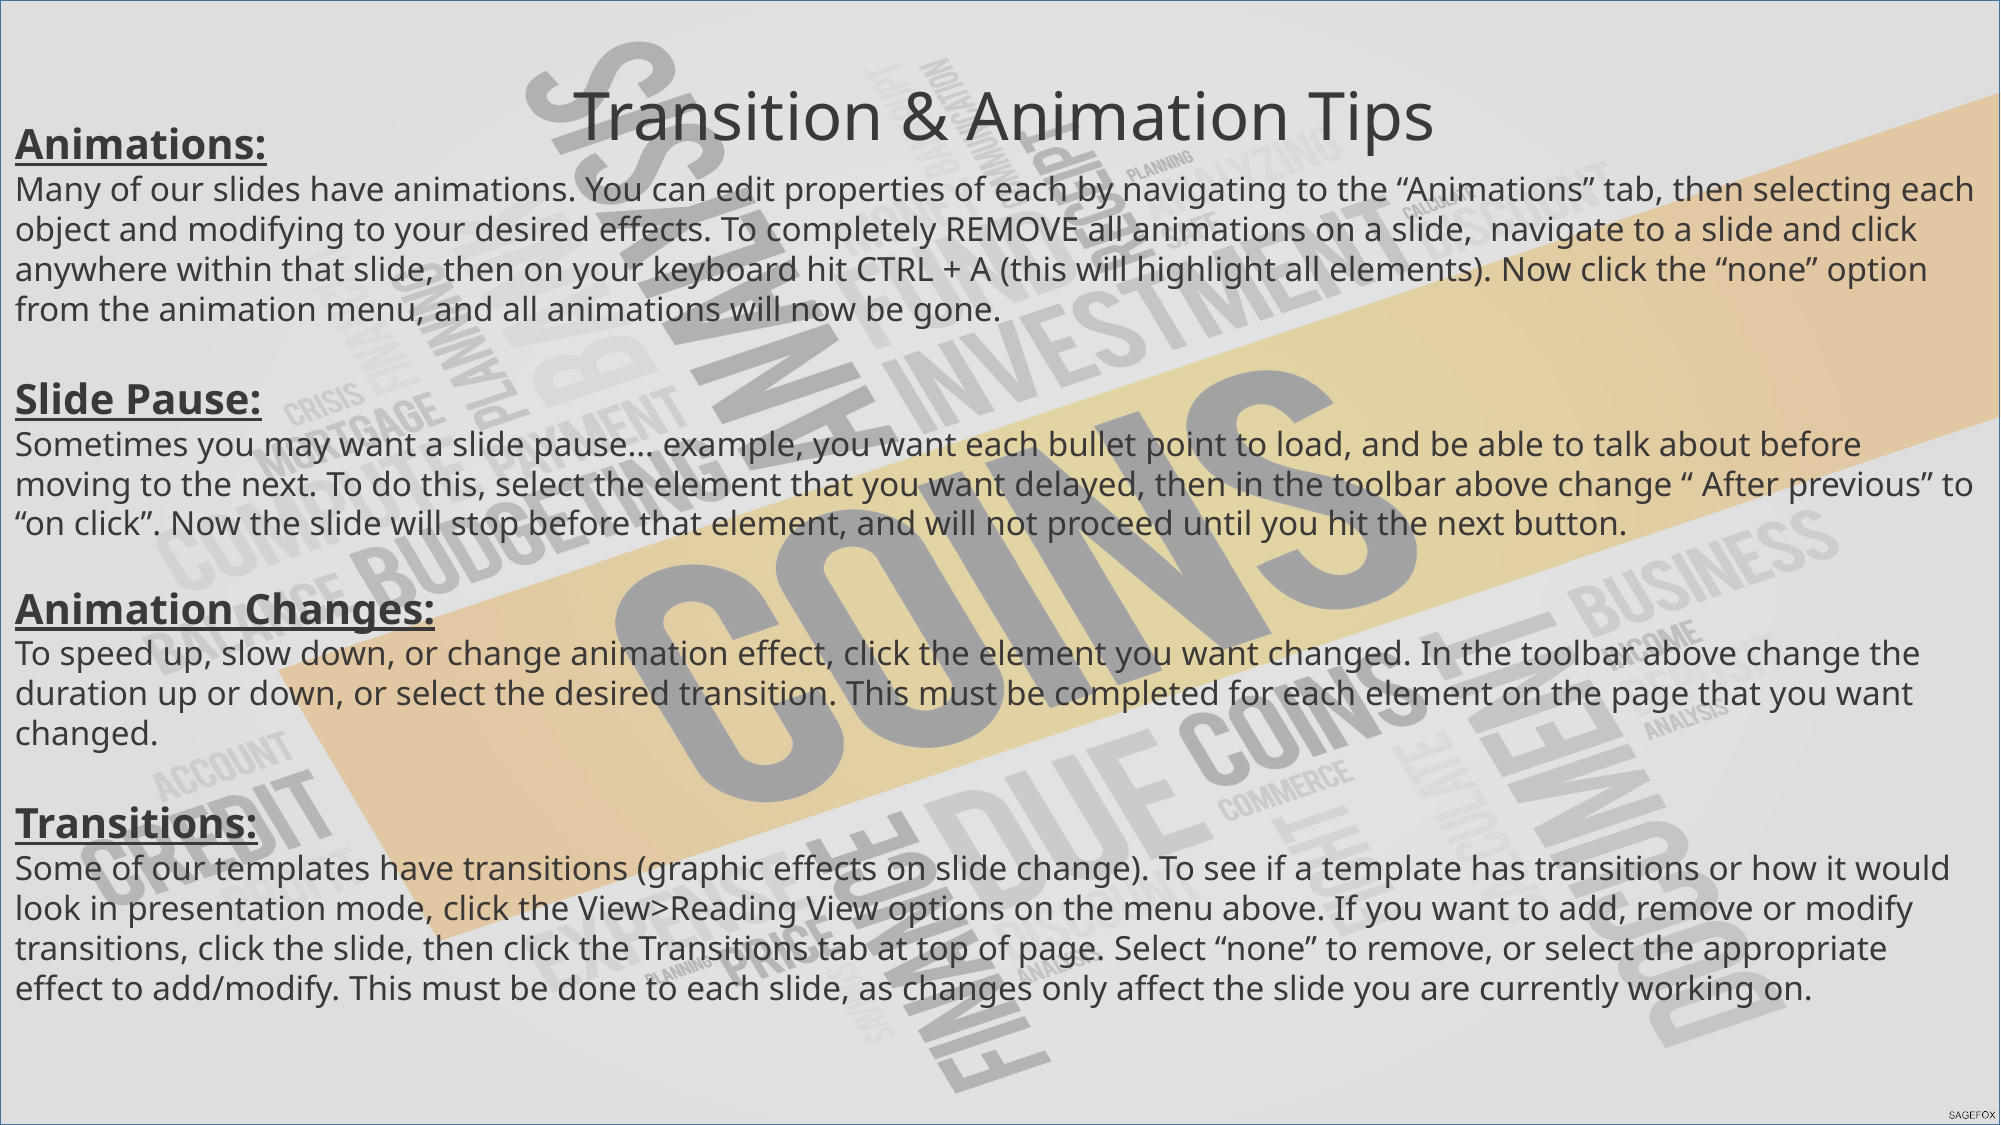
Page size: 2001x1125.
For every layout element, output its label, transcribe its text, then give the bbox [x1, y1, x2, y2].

text_box Animations: Many of our slides have animations. You can edit properties of each by navigating to the “Animations” tab, then selecting each object and modifying to your desired effects. To completely REMOVE all animations on a slide, navigate to a slide and click anywhere within that slide, then on your keyboard hit CTRL + A (this will highlight all elements). Now click the “none” option from the animation menu, and all animations will now be gone. Slide Pause: Sometimes you may want a slide pause… example, you want each bullet point to load, and be able to talk about before moving to the next. To do this, select the element that you want delayed, then in the toolbar above change “ After previous” to “on click”. Now the slide will stop before that element, and will not proceed until you hit the next button. Animation Changes: To speed up, slow down, or change animation effect, click the element you want changed. In the toolbar above change the duration up or down, or select the desired transition. This must be completed for each element on the page that you want changed. Transitions: Some of our templates have transitions (graphic effects on slide change). To see if a template has transitions or how it would look in presentation mode, click the View>Reading View options on the menu above. If you want to add, remove or modify transitions, click the slide, then click the Transitions tab at top of page. Select “none” to remove, or select the appropriate effect to add/modify. This must be done to each slide, as changes only affect the slide you are currently working on. [0, 0, 2000, 1125]
title Transition & Animation Tips [477, 59, 1532, 177]
